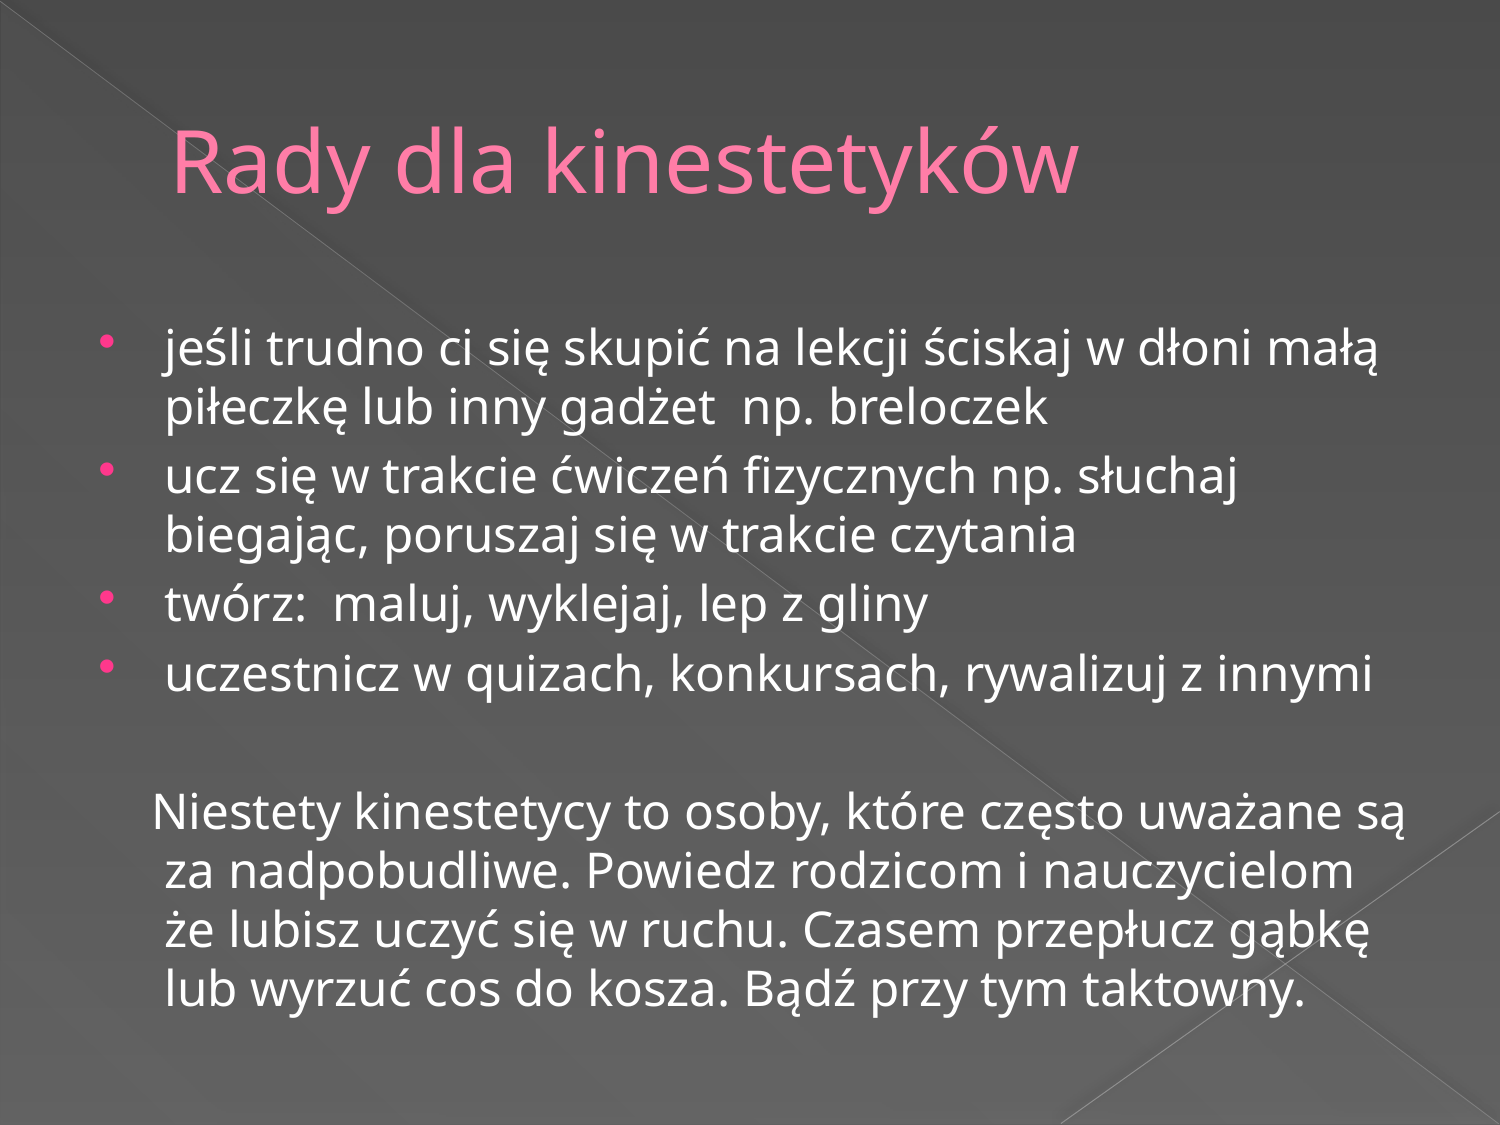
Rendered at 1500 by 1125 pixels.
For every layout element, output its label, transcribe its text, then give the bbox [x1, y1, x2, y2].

list jeśli trudno ci się skupić na lekcji ściskaj w dłoni małą piłeczkę lub inny gadżet np. breloczek ucz się w trakcie ćwiczeń fizycznych np. słuchaj biegając, poruszaj się w trakcie czytania twórz: maluj, wyklejaj, lep z gliny uczestnicz w quizach, konkursach, rywalizuj z innymi Niestety kinestetycy to osoby, które często uważane są za nadpobudliwe. Powiedz rodzicom i nauczycielom że lubisz uczyć się w ruchu. Czasem przepłucz gąbkę lub wyrzuć cos do kosza. Bądź przy tym taktowny. [75, 308, 1425, 1059]
title Rady dla kinestetyków [75, 43, 1425, 274]
